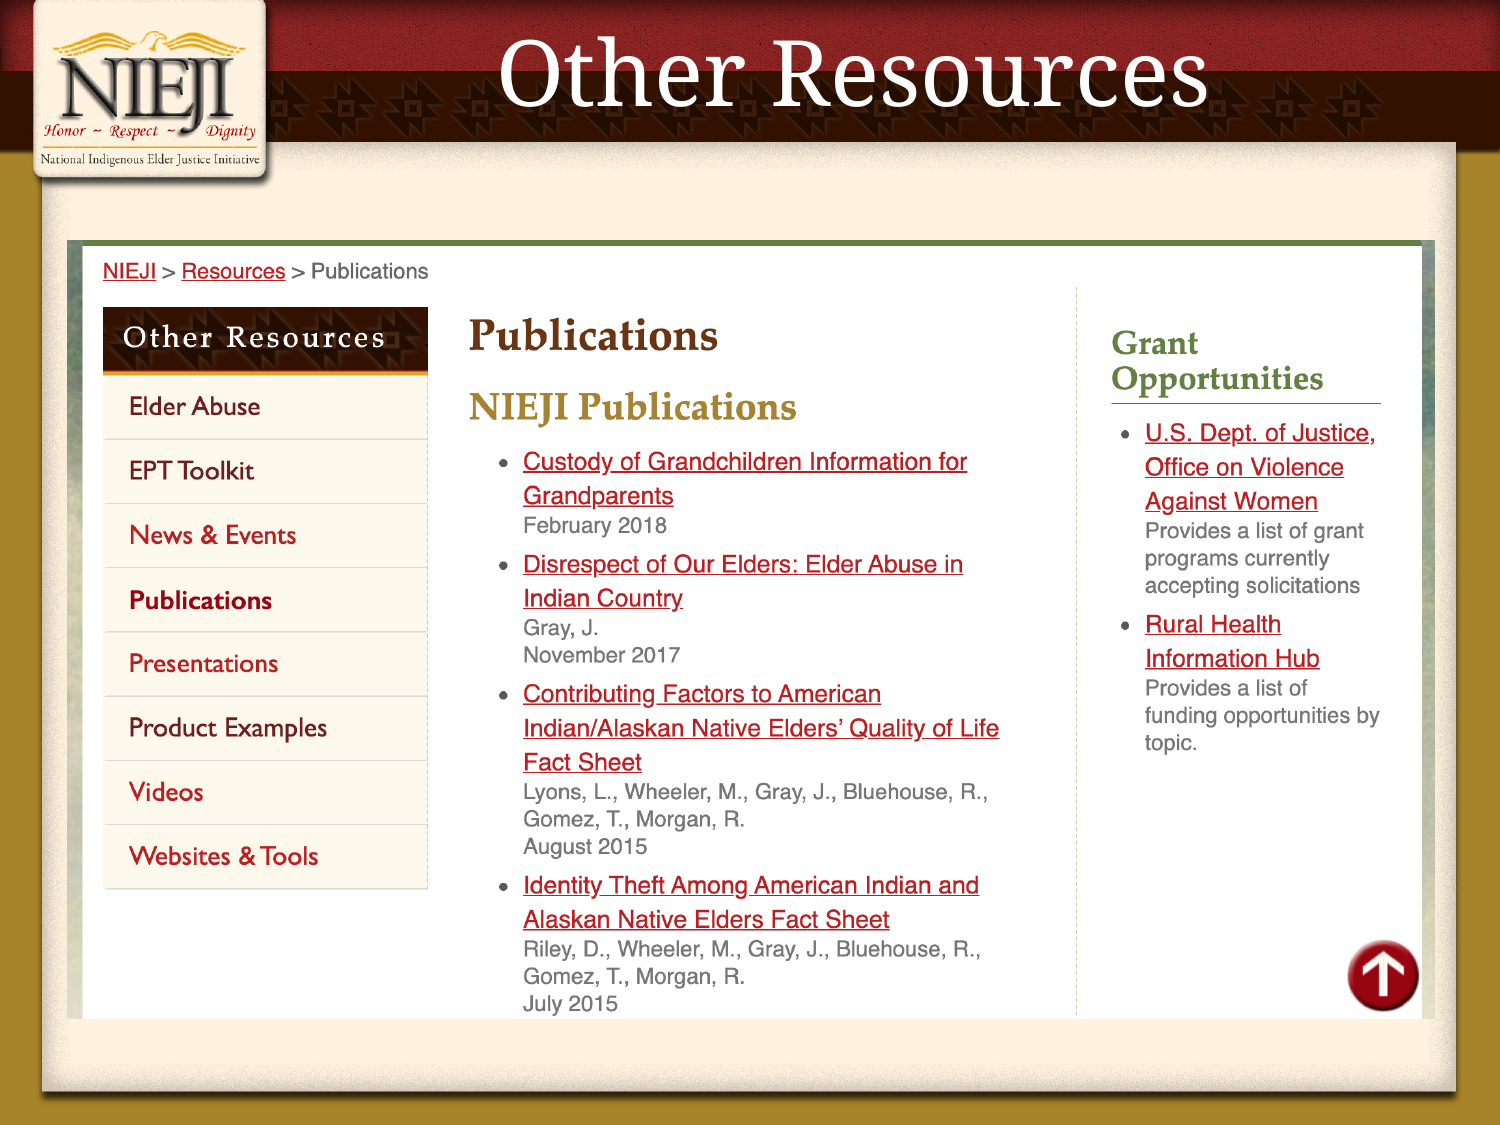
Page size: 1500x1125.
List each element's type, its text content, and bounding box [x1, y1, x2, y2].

title Other Resources [282, 0, 1425, 164]
picture [0, 0, 1500, 1125]
